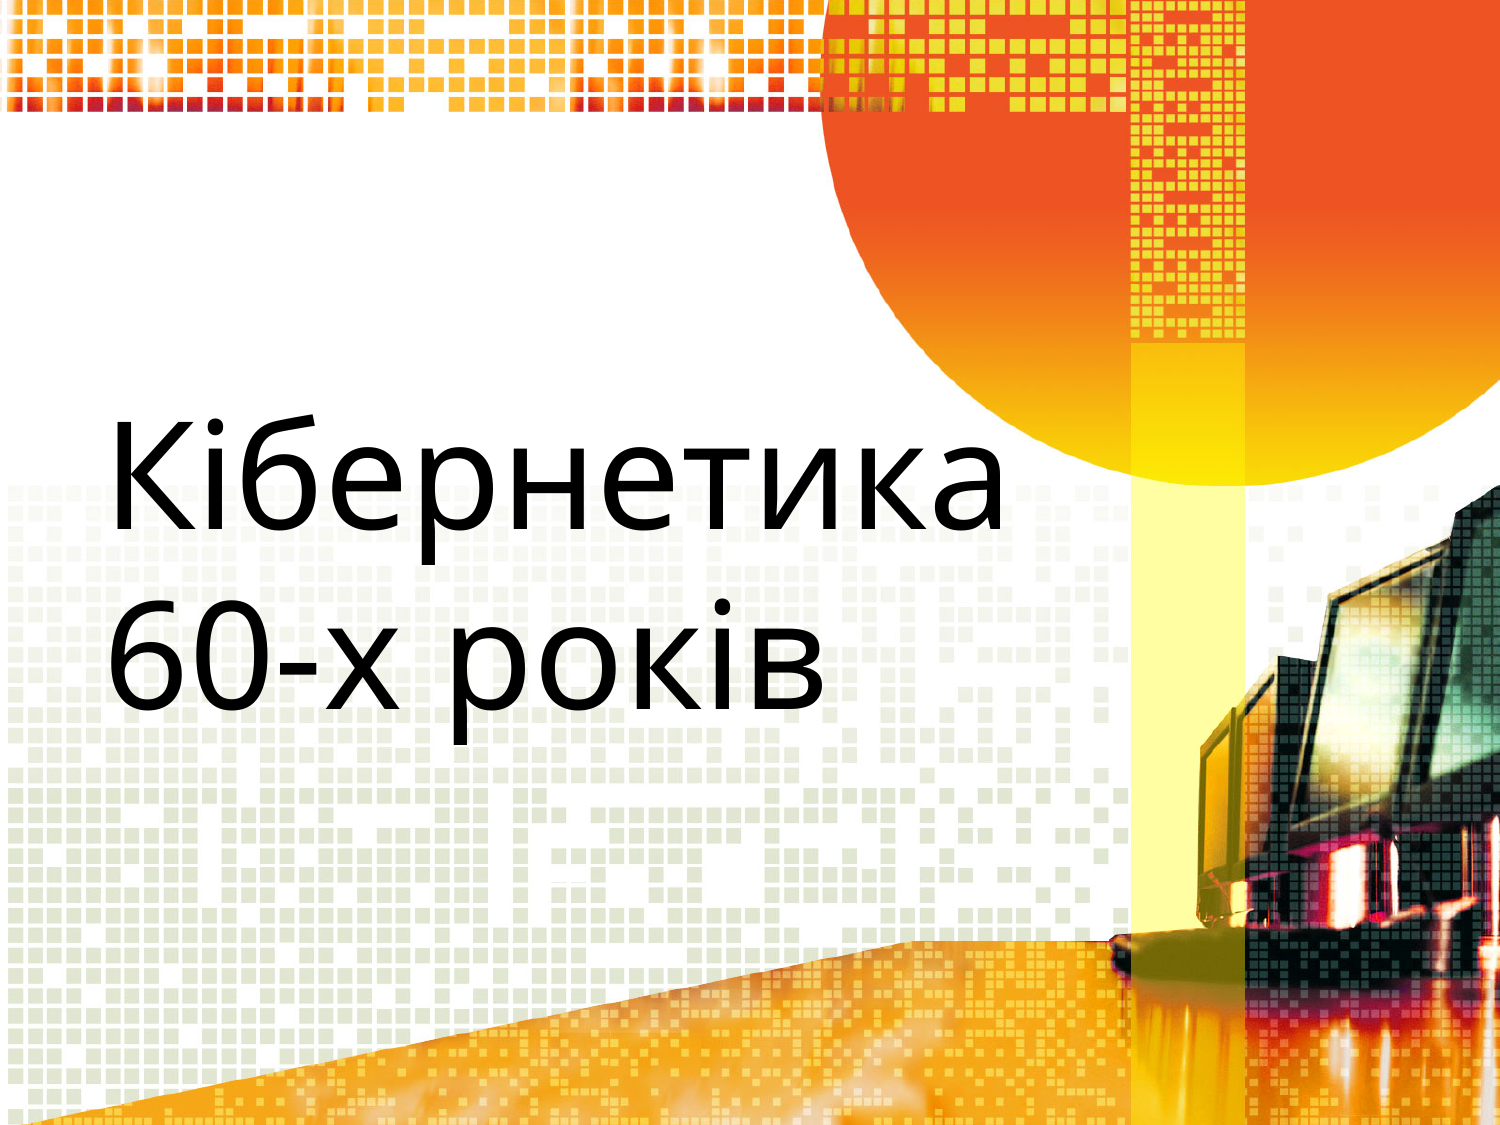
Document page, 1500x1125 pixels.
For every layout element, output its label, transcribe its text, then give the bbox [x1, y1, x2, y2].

title Кібернетика 60-х років [88, 349, 1089, 748]
picture [0, 0, 1500, 1125]
